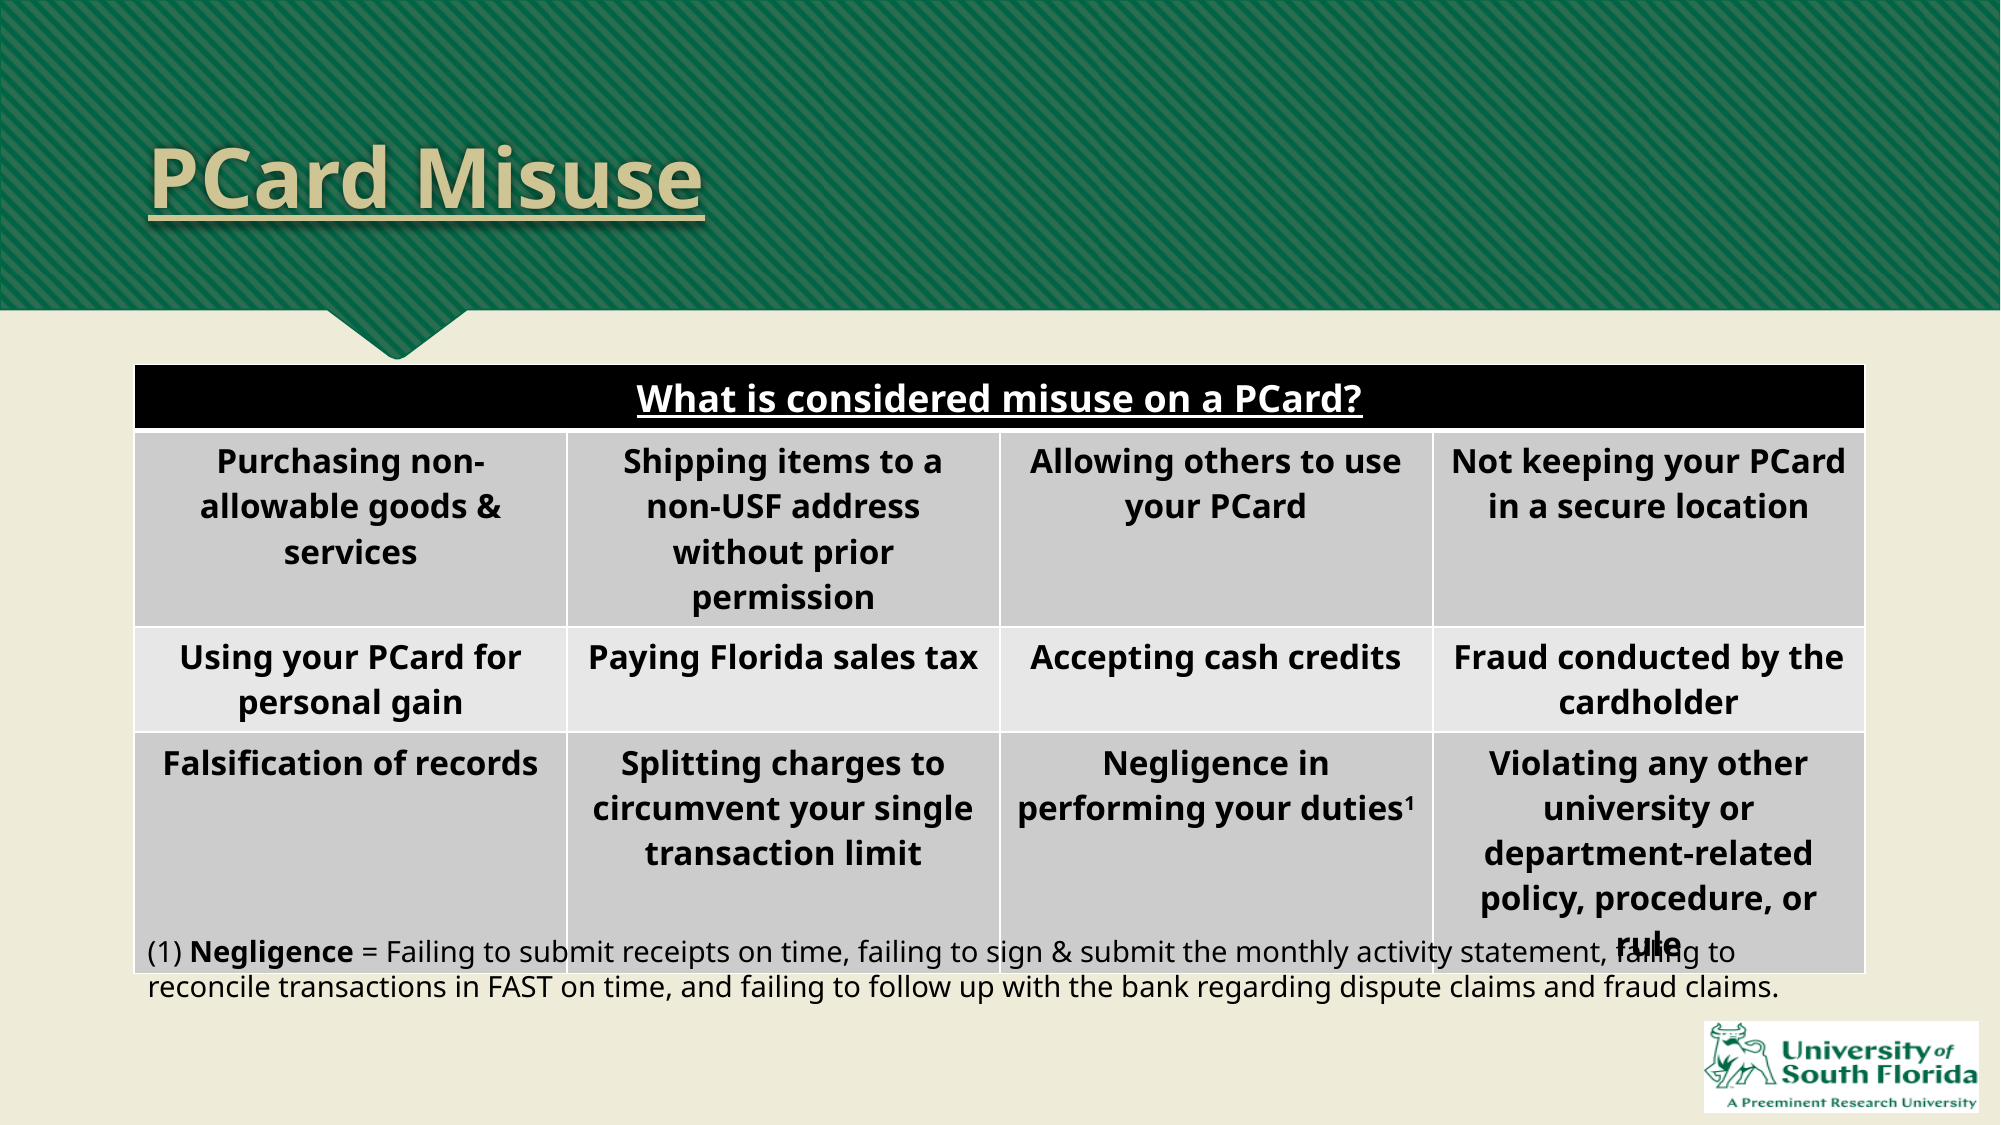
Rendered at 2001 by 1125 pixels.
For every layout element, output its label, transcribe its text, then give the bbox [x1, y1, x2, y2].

table_cell Not keeping your PCard in a secure location [1434, 433, 1864, 626]
table_cell Violating any other university or department-related policy, procedure, or rule [1434, 733, 1864, 925]
picture [1704, 1021, 1979, 1114]
table_cell Purchasing non-allowable goods & services [135, 433, 566, 626]
table_cell Paying Florida sales tax [568, 628, 999, 731]
table_cell Negligence in performing your duties1 [1001, 733, 1432, 925]
table_header What is considered misuse on a PCard? [135, 365, 1864, 428]
table_cell Falsification of records [135, 733, 566, 925]
text_box (1) Negligence = Failing to submit receipts on time, failing to sign & submit the monthly activity statement, failing to reconcile transactions in FAST on time, and failing to follow up with the bank regarding dispute claims and fraud claims. [132, 925, 1866, 1011]
title PCard Misuse [132, 73, 1868, 233]
table_cell Fraud conducted by the cardholder [1434, 628, 1864, 731]
table_cell Allowing others to use your PCard [1001, 433, 1432, 626]
table_cell Shipping items to a non-USF address without prior permission [568, 433, 999, 626]
table_cell Splitting charges to circumvent your single transaction limit [568, 733, 999, 925]
table_cell Using your PCard for personal gain [135, 628, 566, 731]
table_cell Accepting cash credits [1001, 628, 1432, 731]
